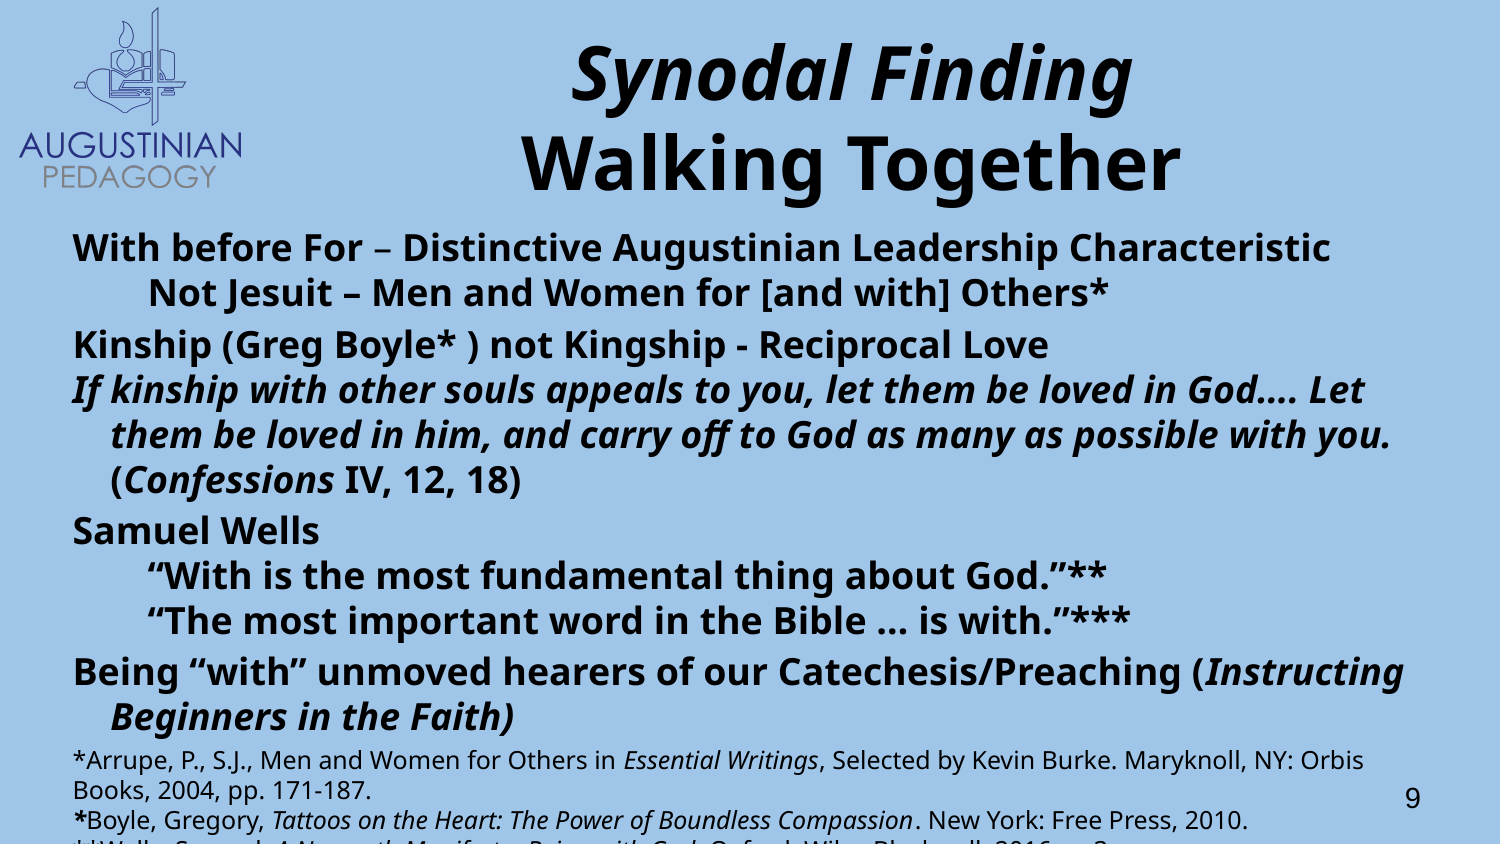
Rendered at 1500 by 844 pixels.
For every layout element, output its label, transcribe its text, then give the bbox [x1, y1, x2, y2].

picture [19, 7, 241, 188]
slide_number 9 [1389, 764, 1480, 830]
title Synodal Finding Walking Together [270, 10, 1435, 225]
list With before For – Distinctive Augustinian Leadership Characteristic Not Jesuit – Men and Women for [and with] Others* Kinship (Greg Boyle* ) not Kingship - Reciprocal Love If kinship with other souls appeals to you, let them be loved in God…. Let them be loved in him, and carry off to God as many as possible with you. (Confessions IV, 12, 18) Samuel Wells “With is the most fundamental thing about God.”** “The most important word in the Bible … is with.”*** Being “with” unmoved hearers of our Catechesis/Preaching (Instructing Beginners in the Faith) *Arrupe, P., S.J., Men and Women for Others in Essential Writings, Selected by Kevin Burke. Maryknoll, NY: Orbis Books, 2004, pp. 171-187. *Boyle, Gregory, Tattoos on the Heart: The Power of Boundless Compassion. New York: Free Press, 2010. **Wells, Samuel, A Nazareth Manifesto: Being with God. Oxford: Wiley Blackwell, 2016, p. 3. ***Ibid. [57, 209, 1435, 830]
